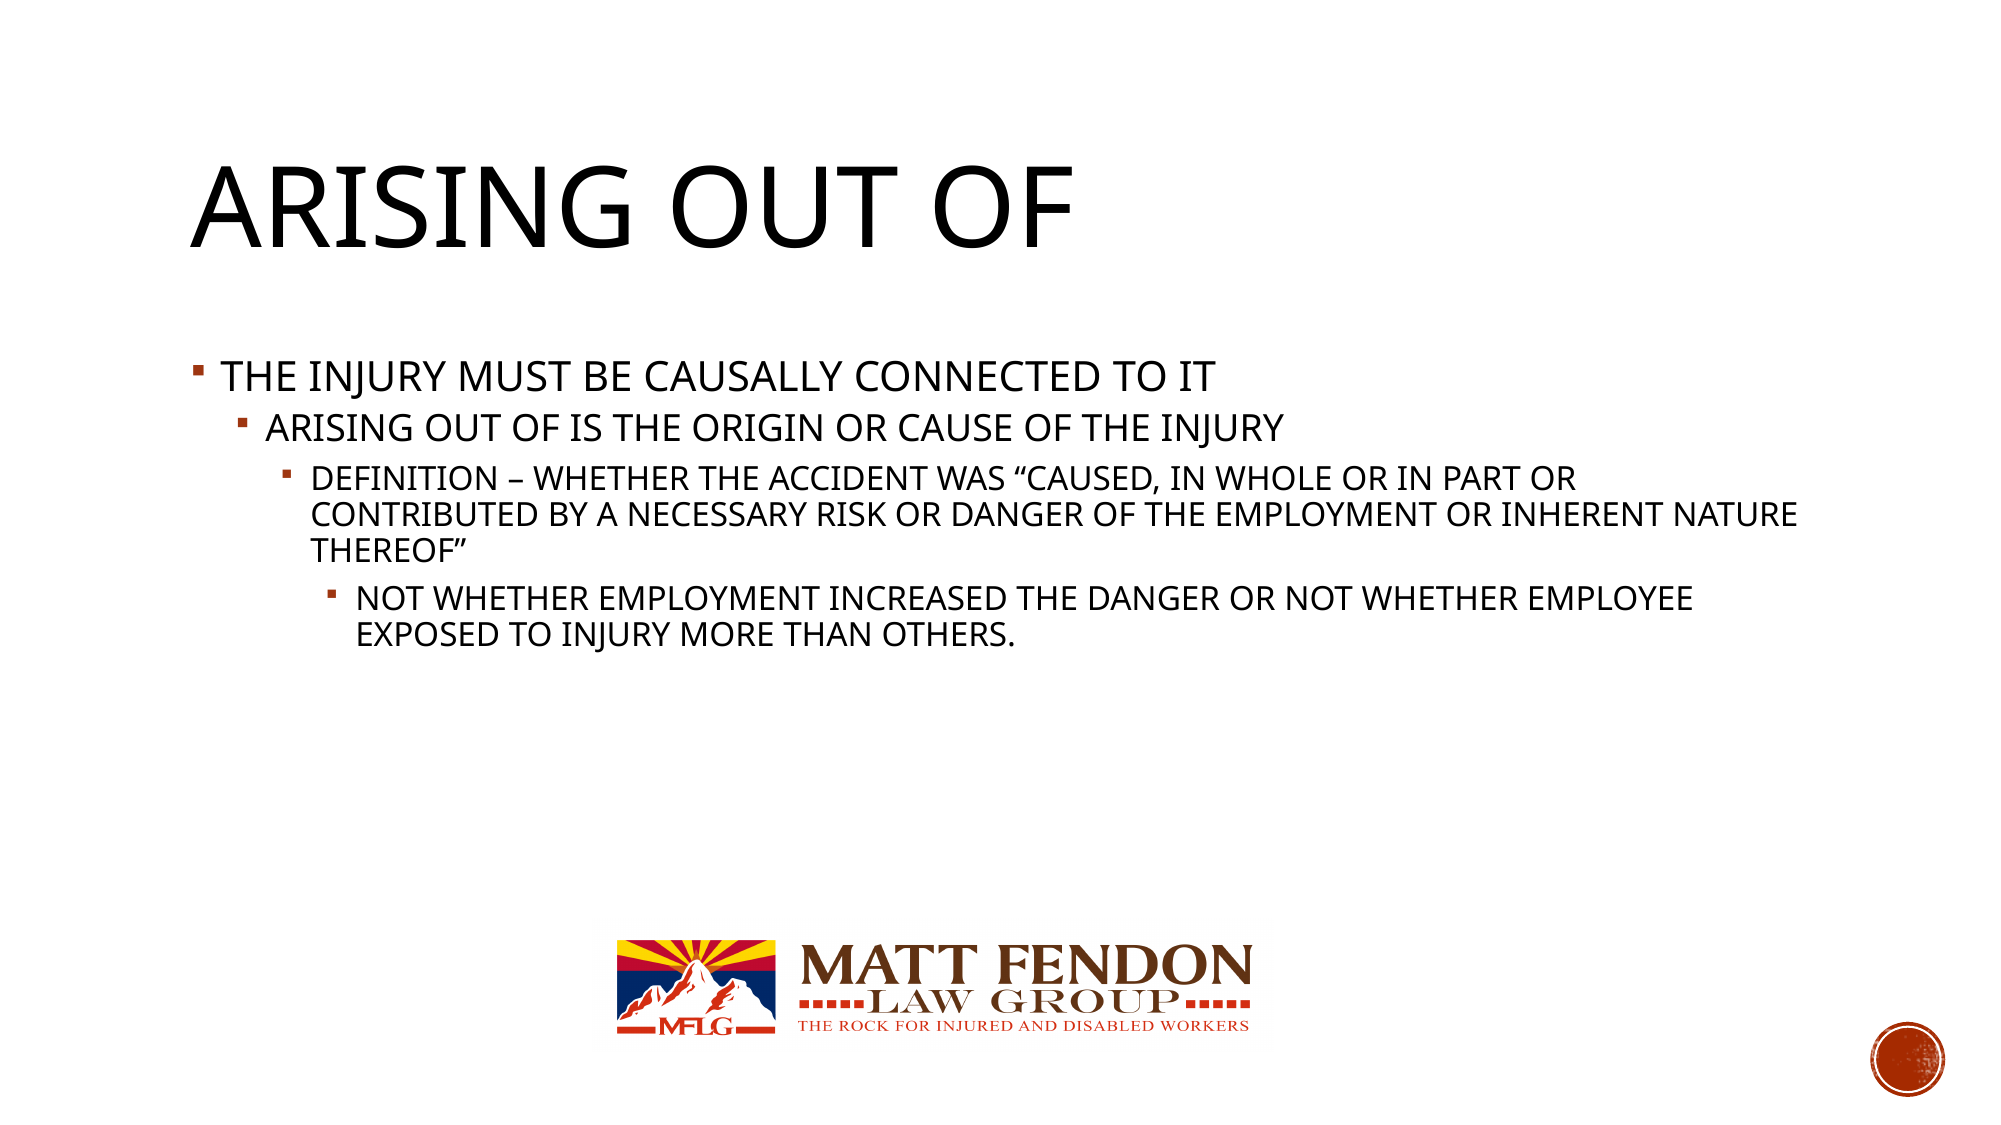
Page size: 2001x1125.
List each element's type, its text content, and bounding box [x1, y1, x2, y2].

list THE INJURY MUST BE CAUSALLY CONNECTED TO IT ARISING OUT OF IS THE ORIGIN OR CAUSE OF THE INJURY DEFINITION – WHETHER THE ACCIDENT WAS “CAUSED, IN WHOLE OR IN PART OR CONTRIBUTED BY A NECESSARY RISK OR DANGER OF THE EMPLOYMENT OR INHERENT NATURE THEREOF” NOT WHETHER EMPLOYMENT INCREASED THE DANGER OR NOT WHETHER EMPLOYEE EXPOSED TO INJURY MORE THAN OTHERS. [175, 348, 1826, 1013]
picture [592, 918, 1274, 1052]
title Arising out of [175, 79, 1826, 344]
